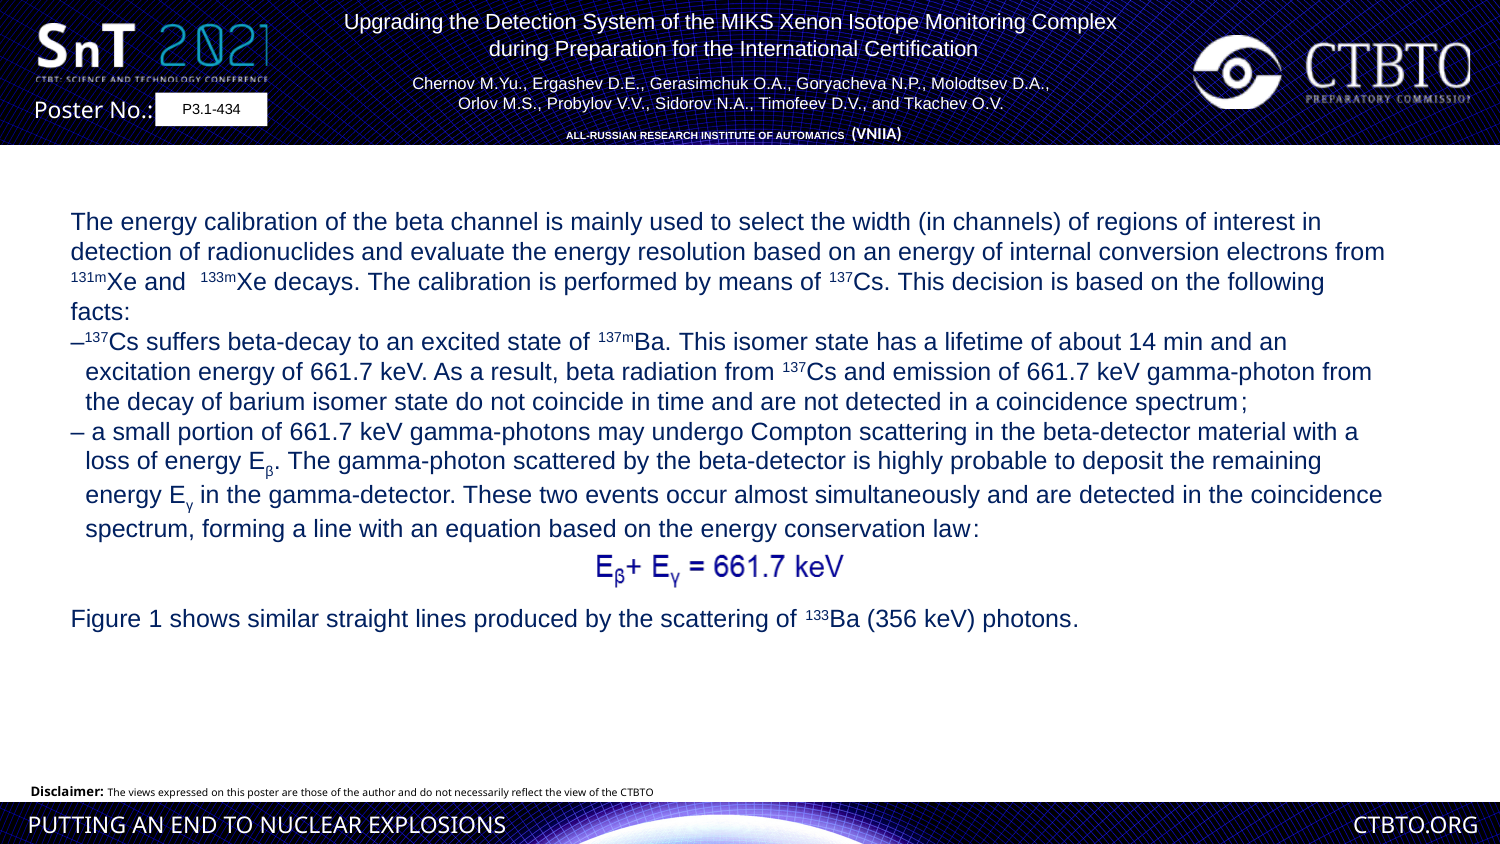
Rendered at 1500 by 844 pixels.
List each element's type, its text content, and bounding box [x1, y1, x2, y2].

text_box Upgrading the Detection System of the MIKS Xenon Isotope Monitoring Complex during Preparation for the International Certification Chernov M.Yu., Ergashev D.E., Gerasimchuk O.A., Goryacheva N.P., Molodtsev D.A., Orlov M.S., Probylov V.V., Sidorov N.A., Timofeev D.V., and Tkachev O.V. ALL-RUSSIAN RESEARCH INSTITUTE OF AUTOMATICS (VNIIA) [326, 6, 1141, 145]
picture [0, 802, 1500, 844]
picture [577, 538, 871, 656]
picture [0, 0, 1500, 145]
text_box P3.1-434 [156, 93, 267, 126]
text_box The energy calibration of the beta channel is mainly used to select the width (in channels) of regions of interest in detection of radionuclides and evaluate the energy resolution based on an energy of internal conversion electrons from 131mXe and 133mXe decays. The calibration is performed by means of 137Cs. This decision is based on the following facts: –137Cs suffers beta-decay to an excited state of 137mBa. This isomer state has a lifetime of about 14 min and an excitation energy of 661.7 keV. As a result, beta radiation from 137Cs and emission of 661.7 keV gamma-photon from the decay of barium isomer state do not coincide in time and are not detected in a coincidence spectrum; – a small portion of 661.7 keV gamma-photons may undergo Compton scattering in the beta-detector material with a loss of energy Eβ. The gamma-photon scattered by the beta-detector is highly probable to deposit the remaining energy Еγ in the gamma-detector. These two events occur almost simultaneously and are detected in the coincidence spectrum, forming a line with an equation based on the energy conservation law: Figure 1 shows similar straight lines produced by the scattering of 133Ba (356 keV) photons. [55, 197, 1406, 640]
